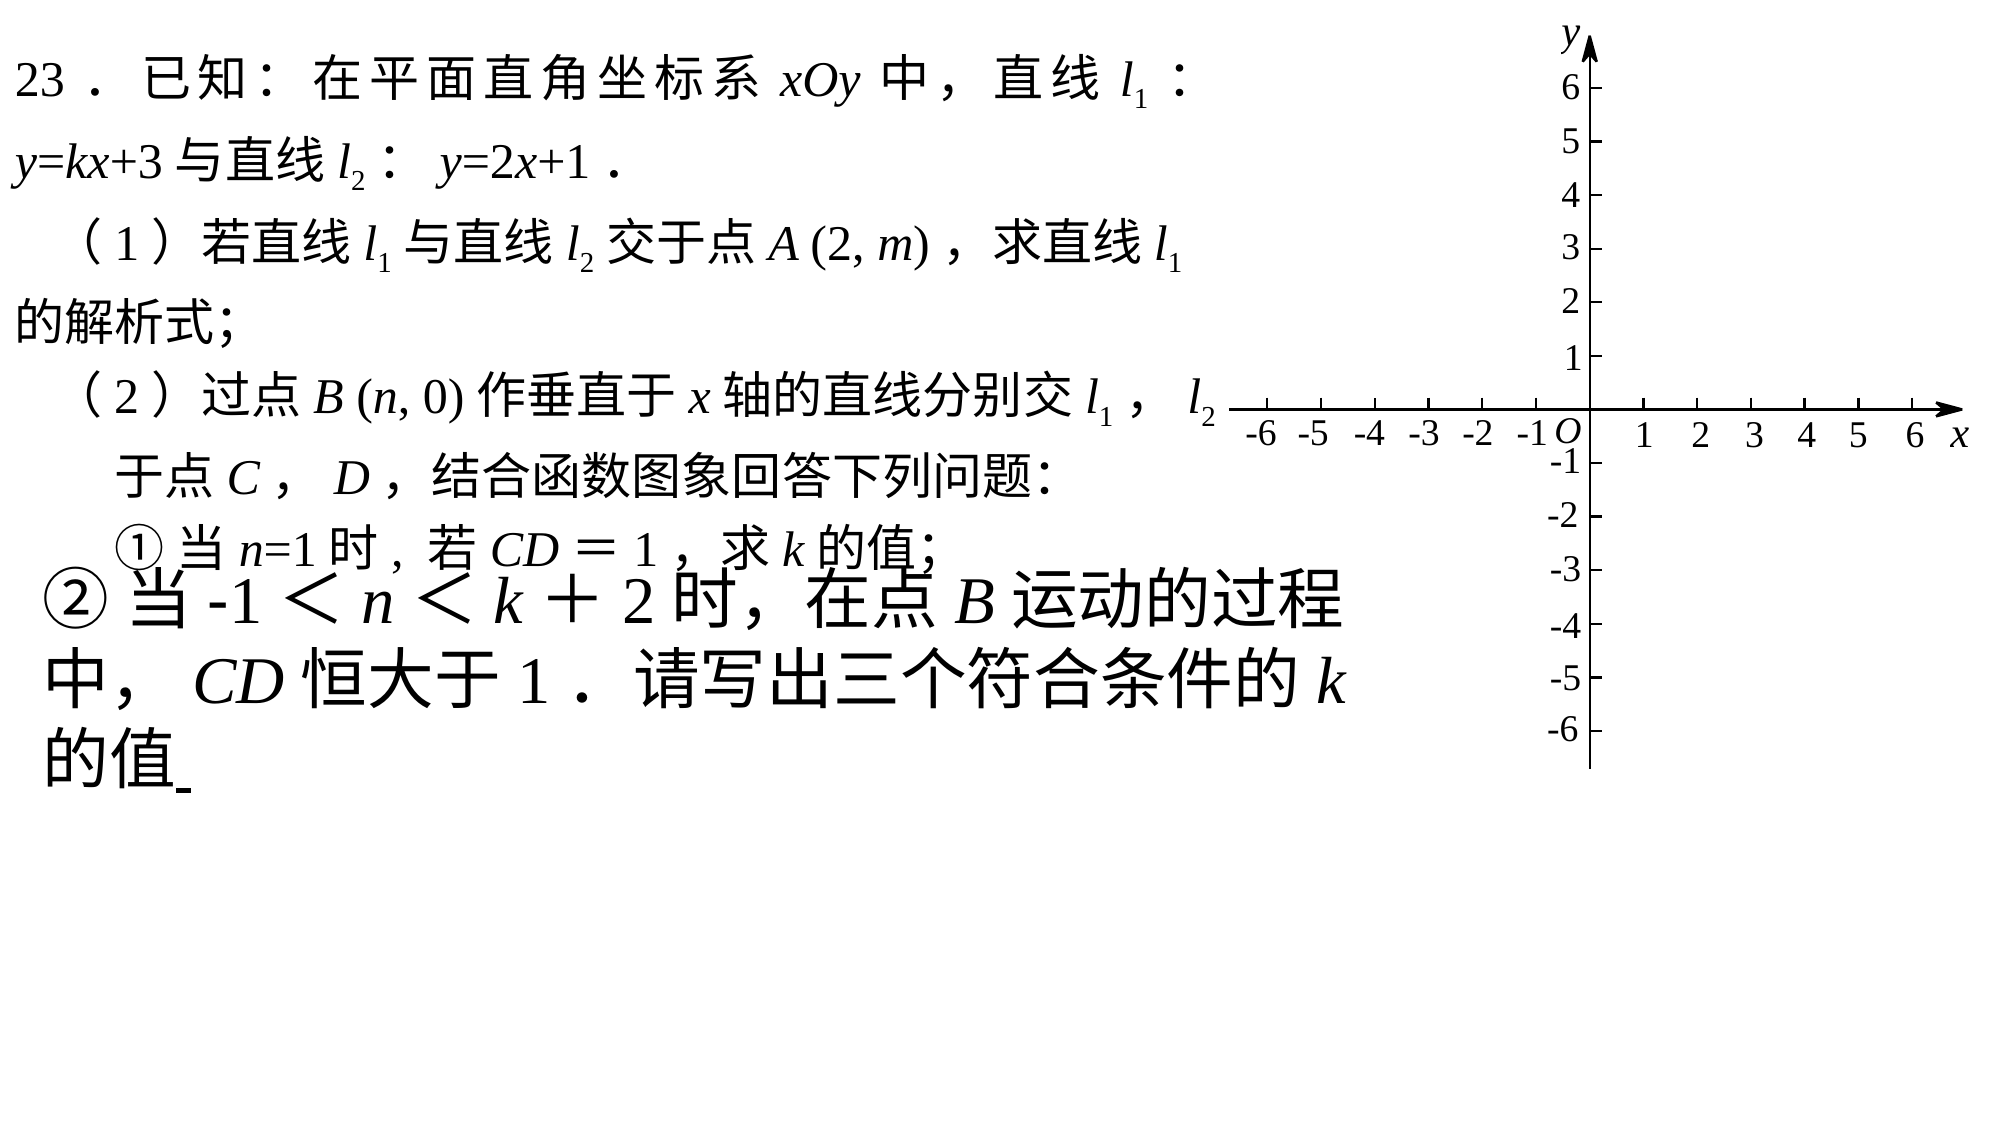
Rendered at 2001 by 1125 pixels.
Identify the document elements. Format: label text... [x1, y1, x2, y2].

text_box 23．已知：在平面直角坐标系xOy中，直线l1：y=kx+3与直线l2：y=2x+1． （1）若直线l1与直线l2交于点A (2, m)，求直线l1的解析式； （2）过点B (n, 0)作垂直于x轴的直线分别交l1，l2于点C，D，结合函数图象回答下列问题： ①当n=1时, 若CD＝1，求k的值； [0, 25, 1205, 584]
text_box ②当-1＜n＜k＋2时，在点B运动的过程中，CD恒大于1．请写出三个符合条件的k的值 [27, 549, 1375, 804]
picture [1205, 0, 2000, 793]
